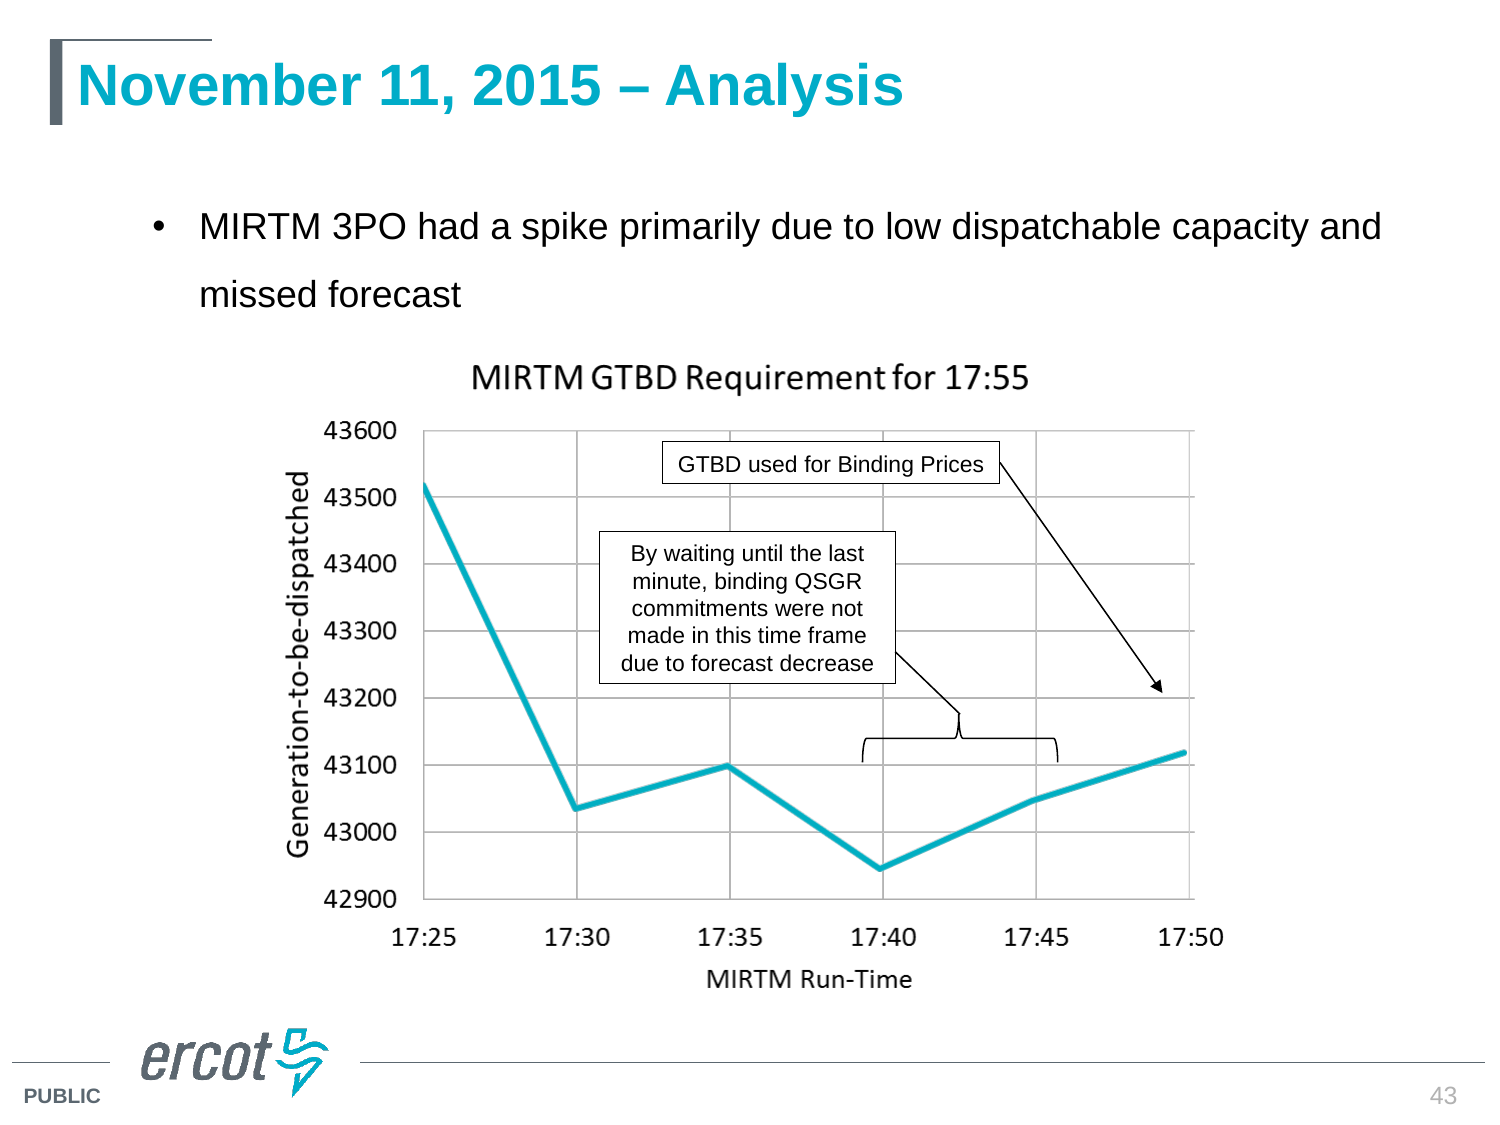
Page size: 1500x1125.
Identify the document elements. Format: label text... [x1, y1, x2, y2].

picture [137, 1024, 332, 1100]
slide_number 43 [1400, 1076, 1488, 1113]
title November 11, 2015 – Analysis [62, 39, 1450, 125]
list MIRTM 3PO had a spike primarily due to low dispatchable capacity and missed forecast [62, 172, 1450, 1000]
picture [249, 337, 1251, 1022]
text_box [999, 462, 1163, 694]
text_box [894, 651, 959, 715]
